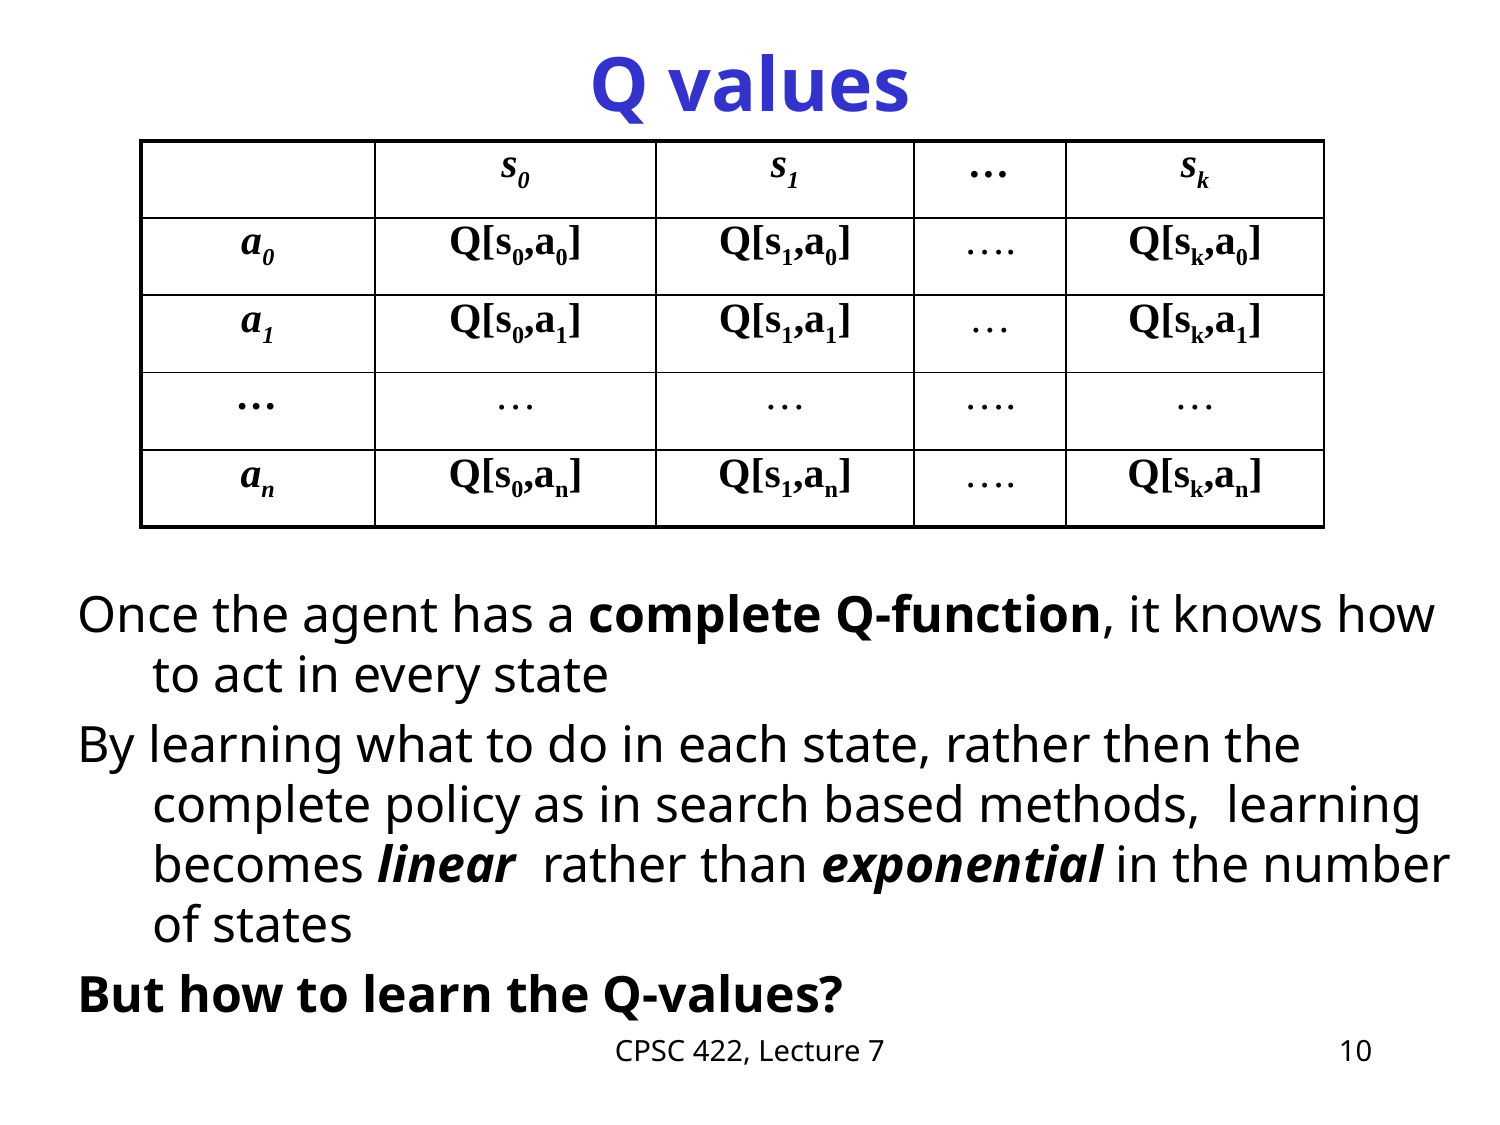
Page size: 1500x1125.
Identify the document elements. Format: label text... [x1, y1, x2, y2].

table_cell an [143, 451, 374, 525]
table_cell Q[sk,a1] [1067, 296, 1323, 372]
table_cell Q[s1,a1] [657, 296, 913, 372]
table_cell Q[sk,a0] [1067, 219, 1323, 294]
table_cell … [376, 373, 655, 449]
table_cell Q[sk,an] [1067, 451, 1323, 525]
table_header s1 [657, 143, 913, 217]
table_header sk [1067, 143, 1323, 217]
title Q values [49, 24, 1451, 138]
table_cell Q[s0,a1] [376, 296, 655, 372]
table_cell …. [915, 373, 1065, 449]
table_cell a1 [143, 296, 374, 372]
table_cell … [915, 296, 1065, 372]
list Once the agent has a complete Q-function, it knows how to act in every state By learning what to do in each state, rather then the complete policy as in search based methods, learning becomes linear rather than exponential in the number of states But how to learn the Q-values? [62, 574, 1469, 954]
table_cell …. [915, 219, 1065, 294]
table_cell Q[s0,an] [376, 451, 655, 525]
table_cell a0 [143, 219, 374, 294]
table_cell Q[s1,a0] [657, 219, 913, 294]
table_cell Q[s0,a0] [376, 219, 655, 294]
slide_number 10 [1074, 1024, 1388, 1101]
table_header … [915, 143, 1065, 217]
table_cell … [657, 373, 913, 449]
table_header s0 [376, 143, 655, 217]
table_cell …. [915, 451, 1065, 525]
table_cell … [143, 373, 374, 449]
table_cell Q[s1,an] [657, 451, 913, 525]
table_header [143, 143, 374, 217]
footer CPSC 422, Lecture 7 [512, 1024, 988, 1101]
table_cell … [1067, 373, 1323, 449]
